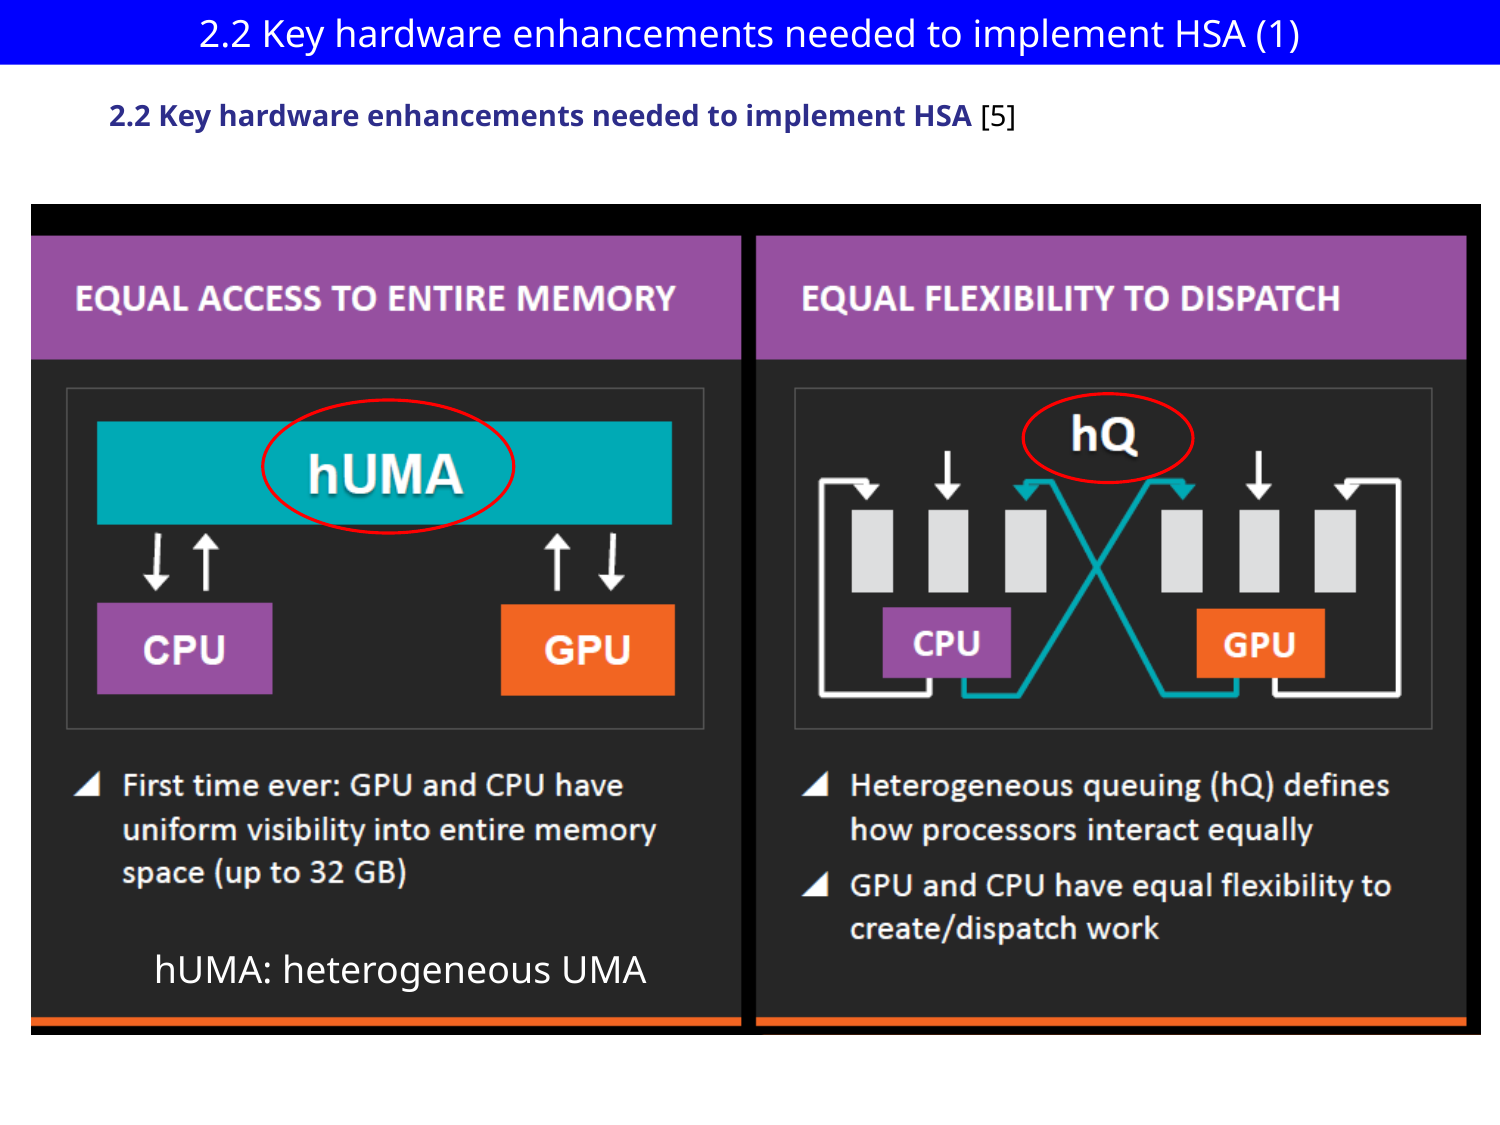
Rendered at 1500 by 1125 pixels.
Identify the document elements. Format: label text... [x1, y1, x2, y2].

picture [30, 204, 1482, 1036]
text_box 2.2 Key hardware enhancements needed to implement HSA [5] [94, 90, 1032, 140]
title 2.2 Key hardware enhancements needed to implement HSA (1) [0, 0, 1500, 65]
